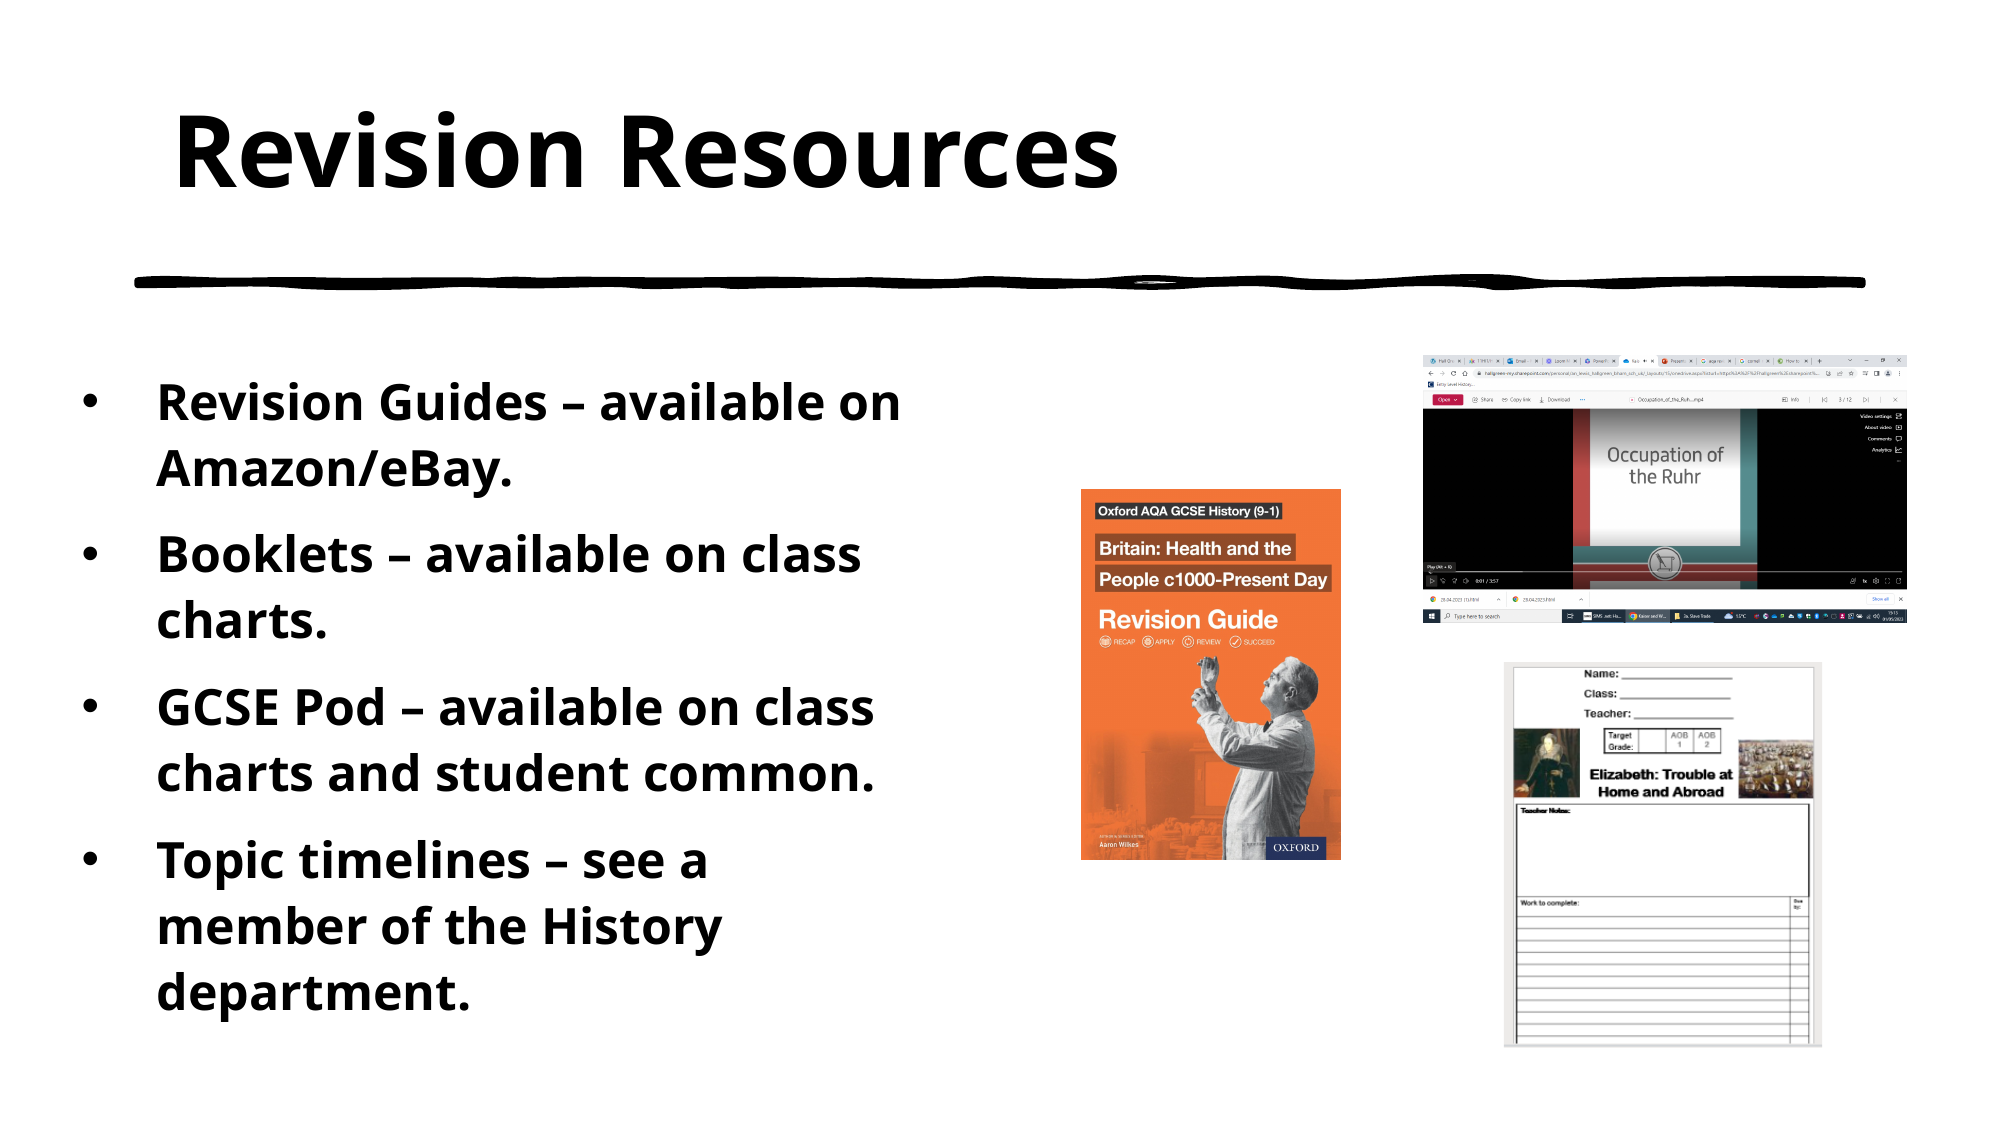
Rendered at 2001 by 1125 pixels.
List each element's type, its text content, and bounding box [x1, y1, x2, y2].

picture [1423, 355, 1907, 623]
picture [1503, 662, 1823, 1049]
title Revision Resources [156, 38, 1882, 257]
picture [1081, 489, 1341, 860]
list Revision Guides – available on Amazon/eBay. Booklets – available on class charts. GCSE Pod – available on class charts and student common. Topic timelines – see a member of the History department. [66, 356, 931, 1125]
